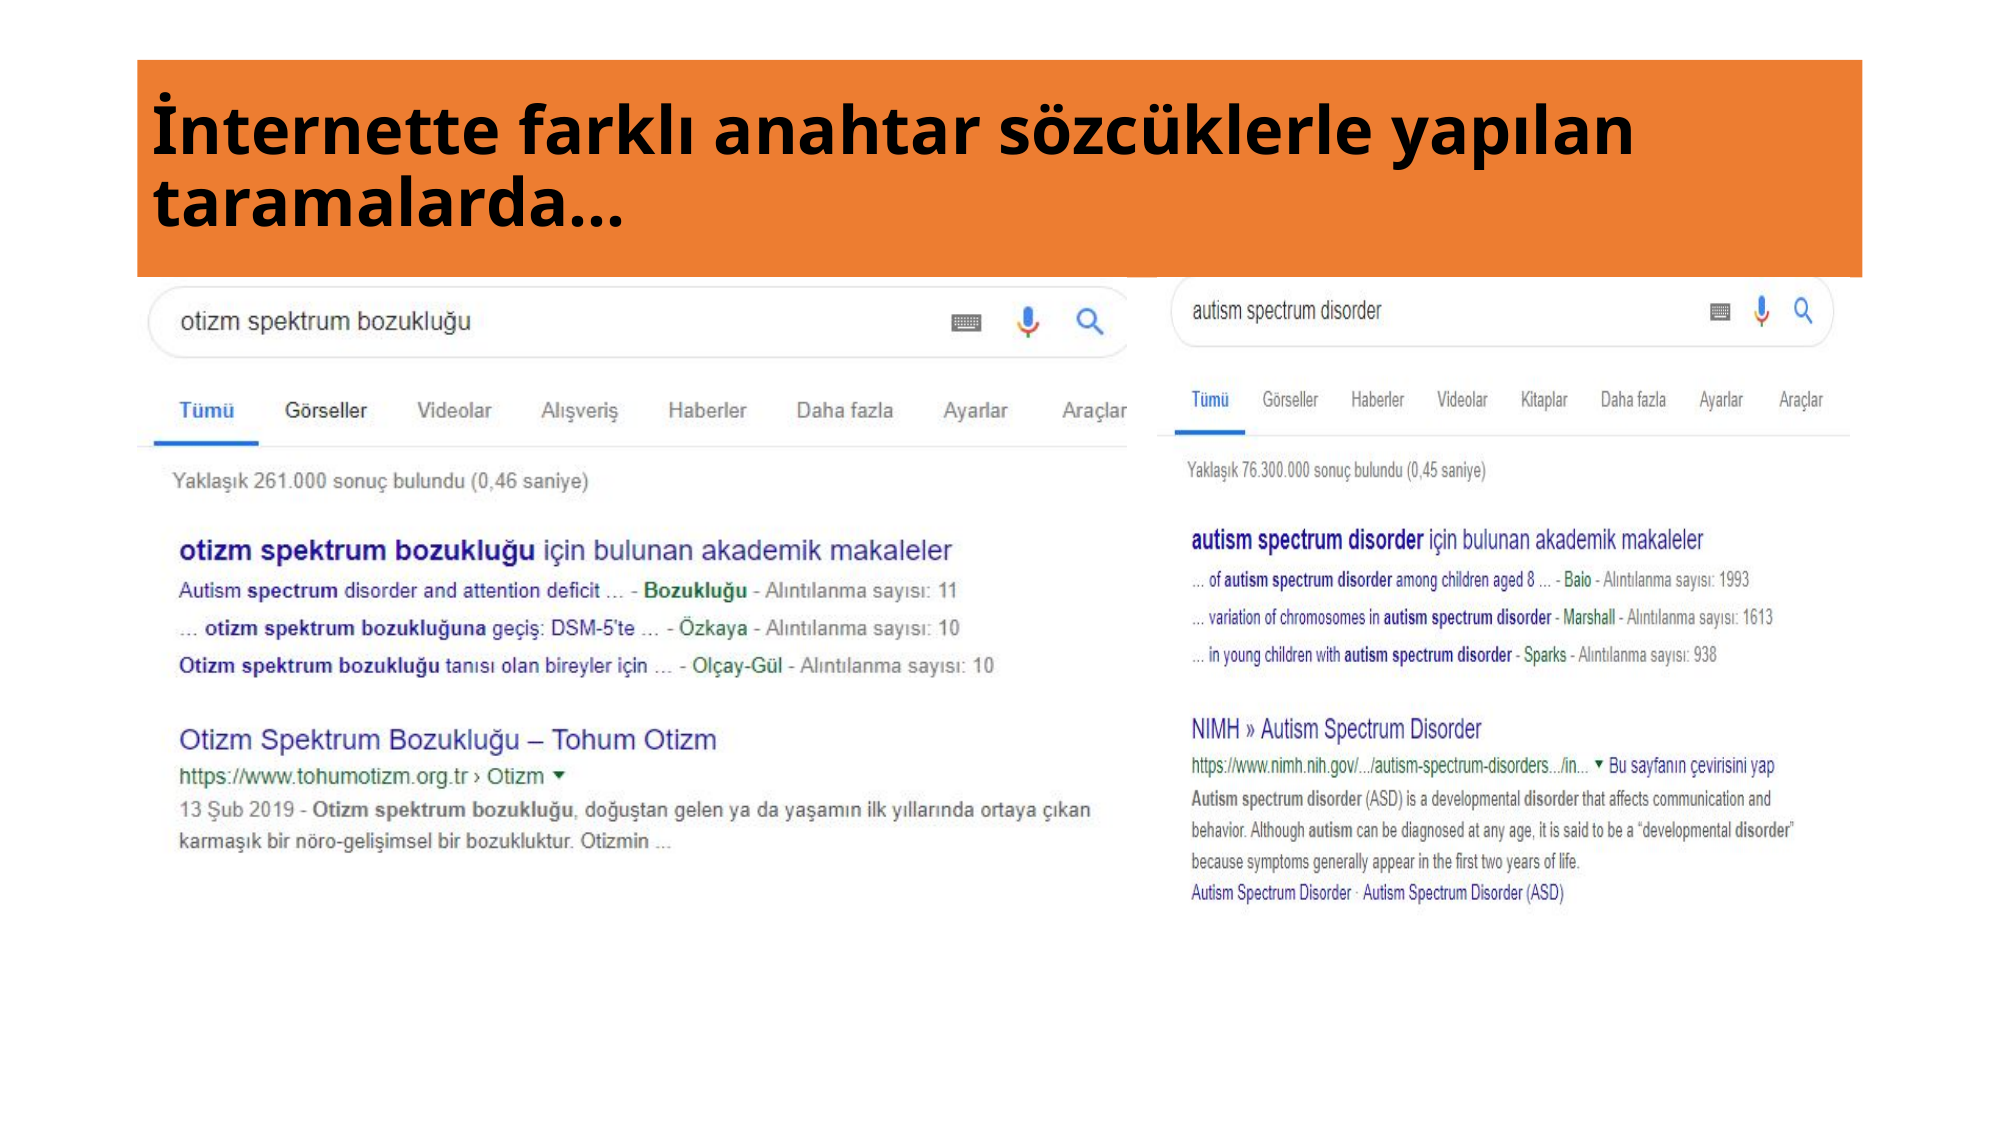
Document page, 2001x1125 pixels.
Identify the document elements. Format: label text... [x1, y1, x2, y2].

title İnternette farklı anahtar sözcüklerle yapılan taramalarda… [137, 59, 1863, 278]
picture [1157, 277, 1850, 950]
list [137, 277, 1127, 900]
